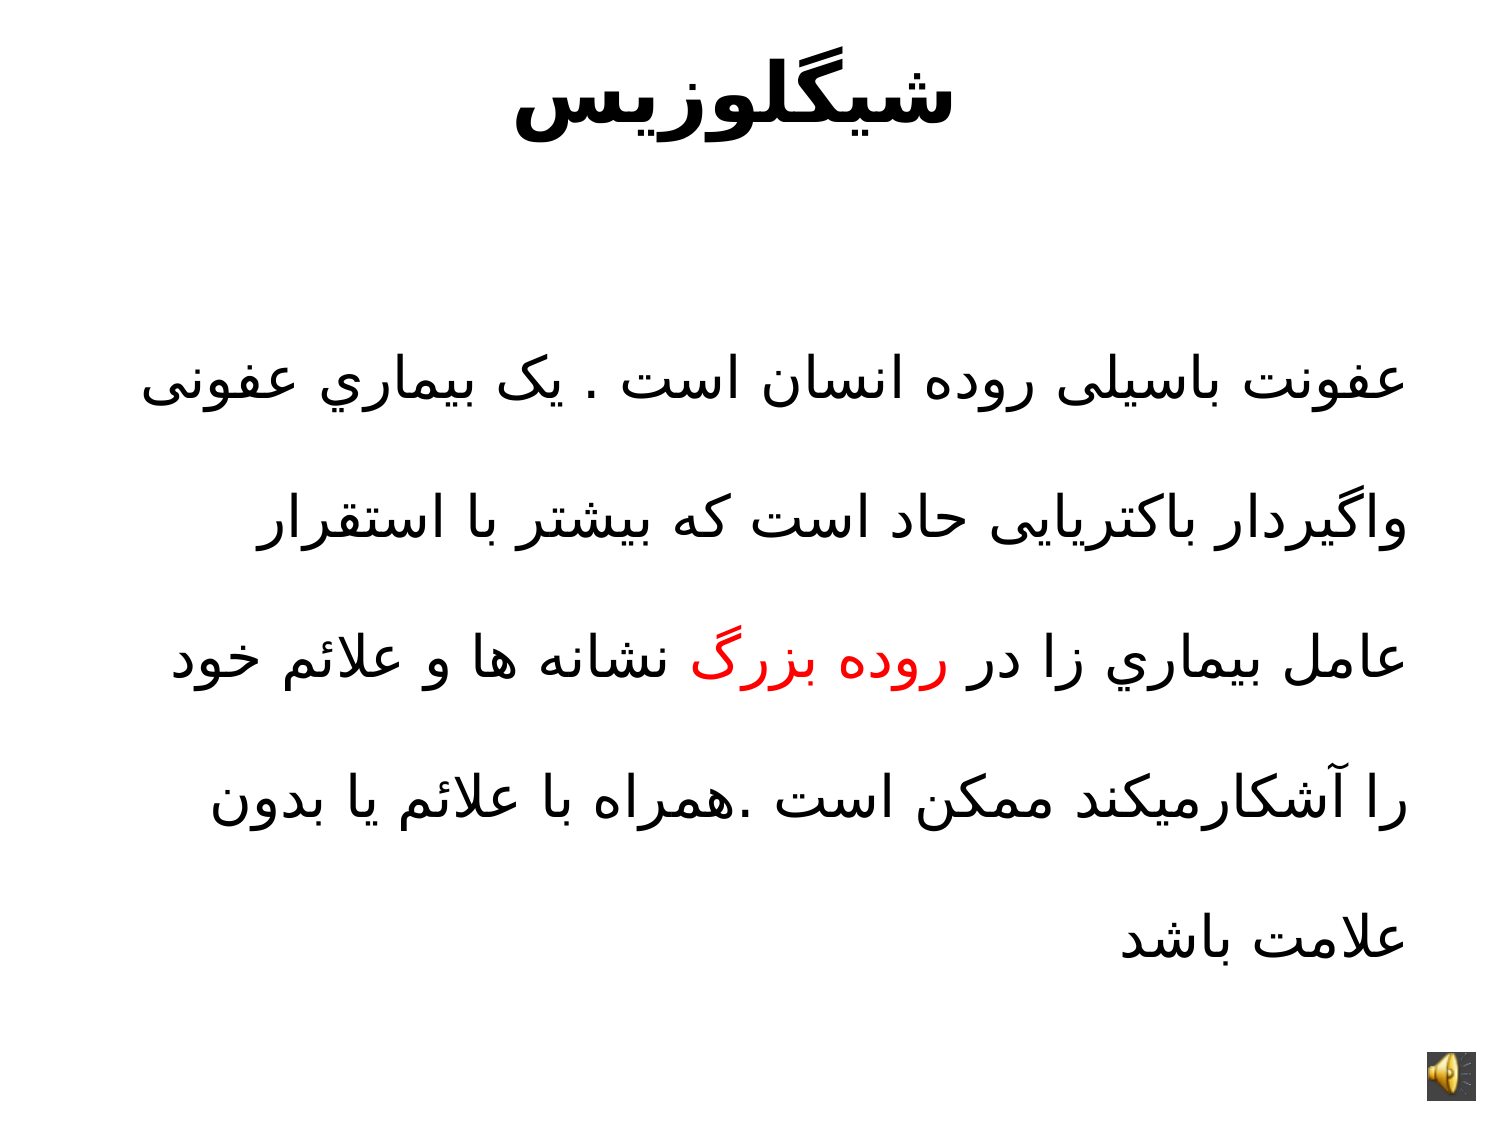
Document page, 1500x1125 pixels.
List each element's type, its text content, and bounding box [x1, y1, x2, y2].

list عفونت باسیلی روده انسان است . یک بیماري عفونی واگیردار باکتریایی حاد است که بیشتر با استقرار عامل بیماري زا در روده بزرگ نشانه ها و علائم خود را آشکارمیکند ممکن است .همراه با علائم یا بدون علامت باشد [75, 262, 1425, 1005]
title شیگلوزیس [75, 45, 1425, 233]
picture [1426, 1051, 1477, 1102]
